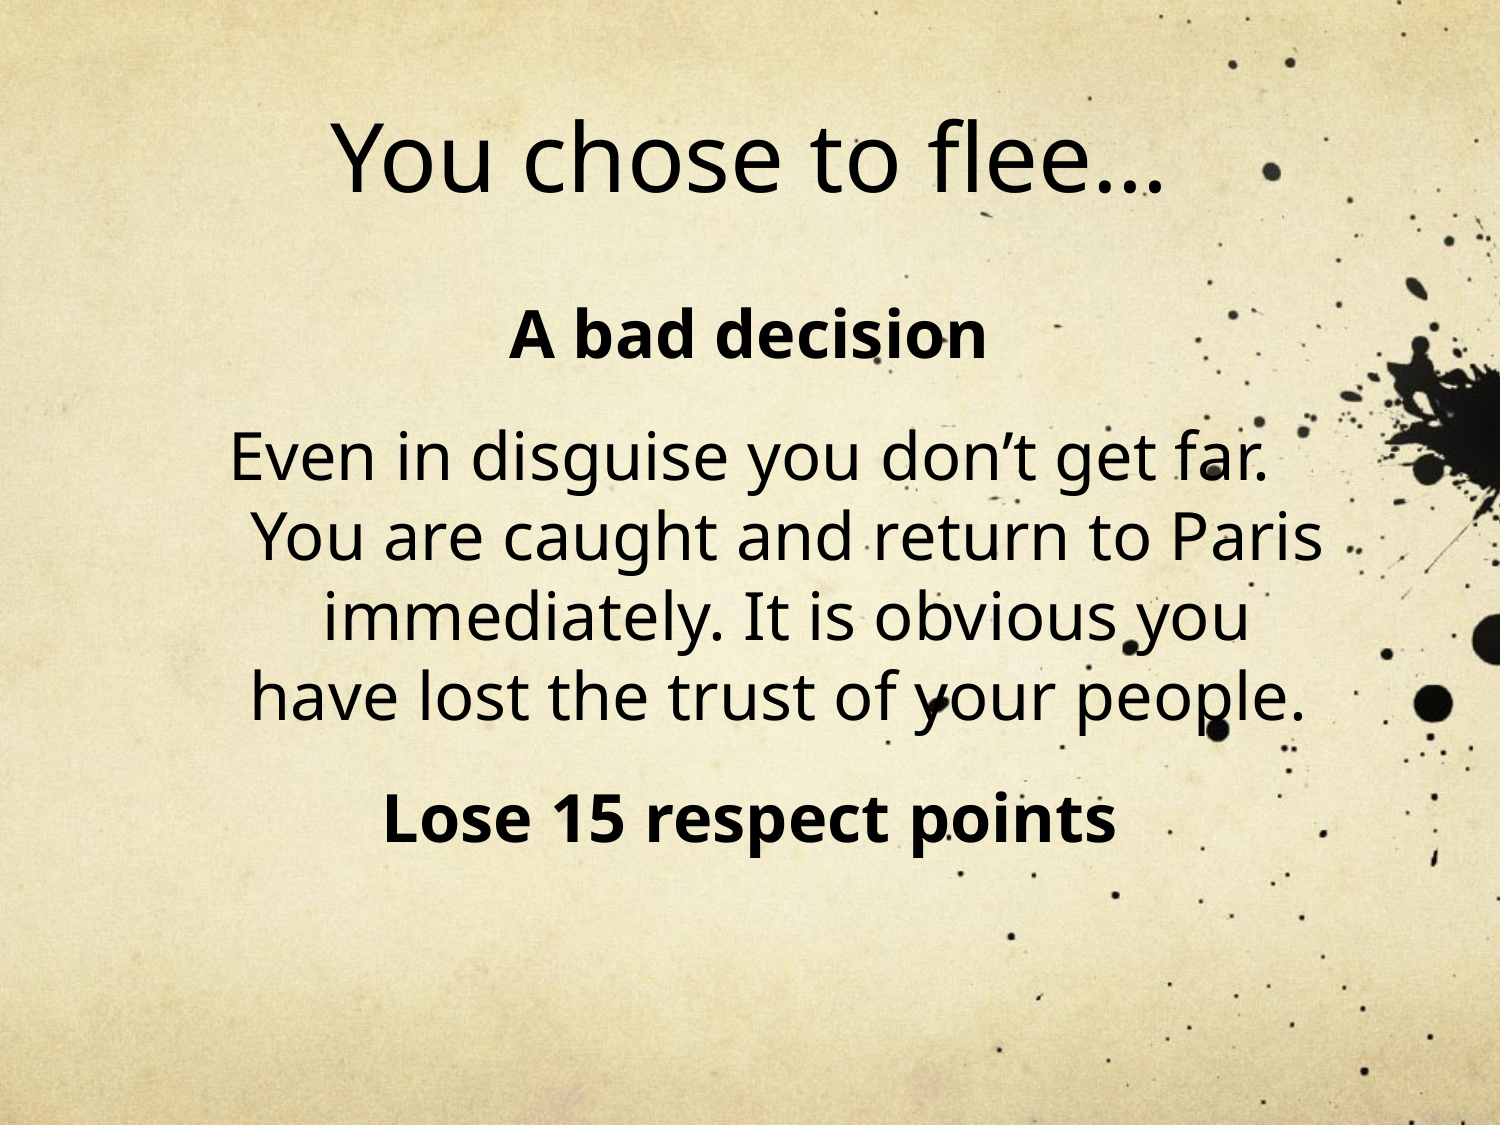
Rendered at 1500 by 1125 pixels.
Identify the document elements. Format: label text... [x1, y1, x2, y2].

title You chose to flee… [149, 82, 1350, 226]
list A bad decision Even in disguise you don’t get far. You are caught and return to Paris immediately. It is obvious you have lost the trust of your people. Lose 15 respect points [149, 284, 1350, 1032]
picture [0, 0, 1500, 1125]
